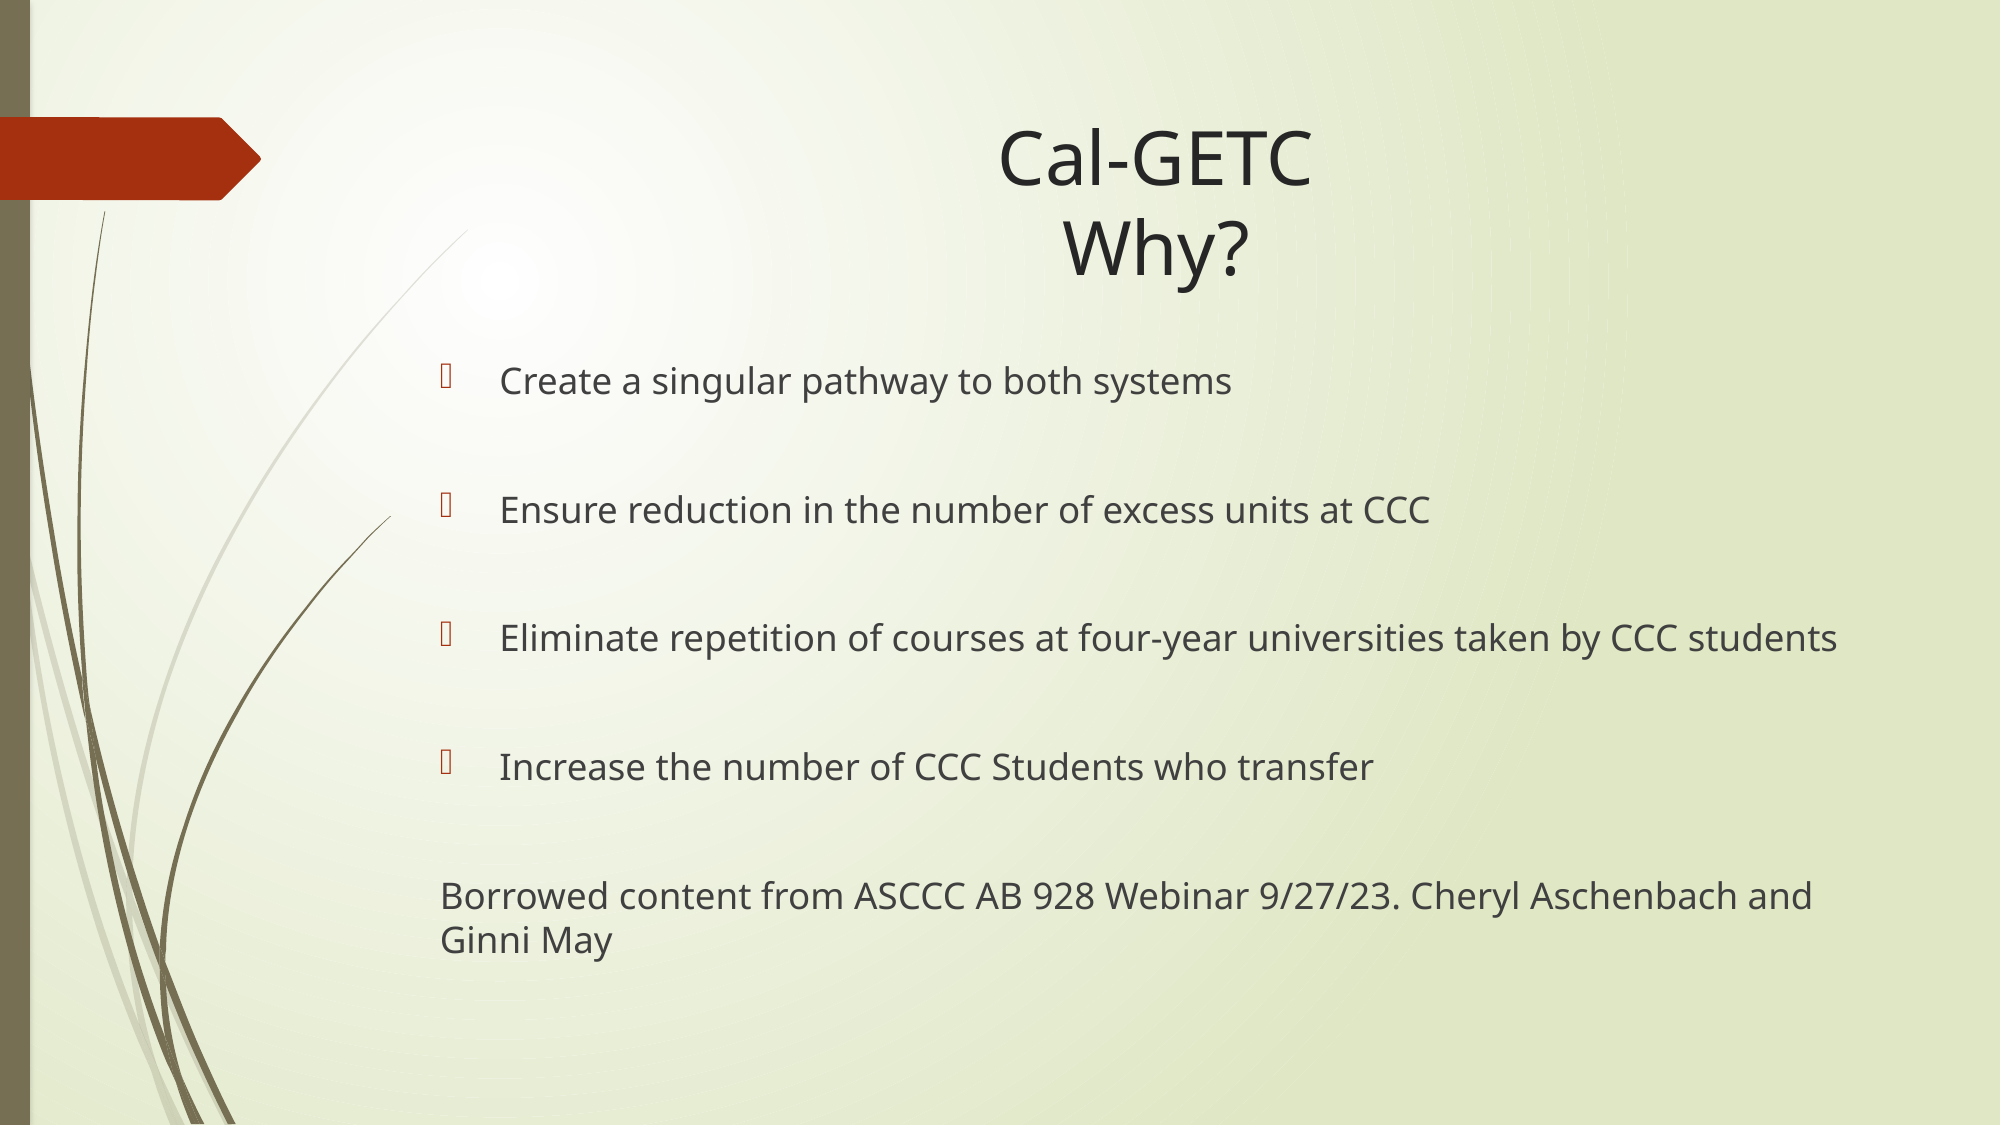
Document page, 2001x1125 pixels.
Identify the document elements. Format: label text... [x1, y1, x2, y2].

title Cal-GETC Why? [425, 102, 1888, 313]
list Create a singular pathway to both systems Ensure reduction in the number of excess units at CCC Eliminate repetition of courses at four-year universities taken by CCC students Increase the number of CCC Students who transfer Borrowed content from ASCCC AB 928 Webinar 9/27/23. Cheryl Aschenbach and Ginni May [424, 350, 1888, 970]
